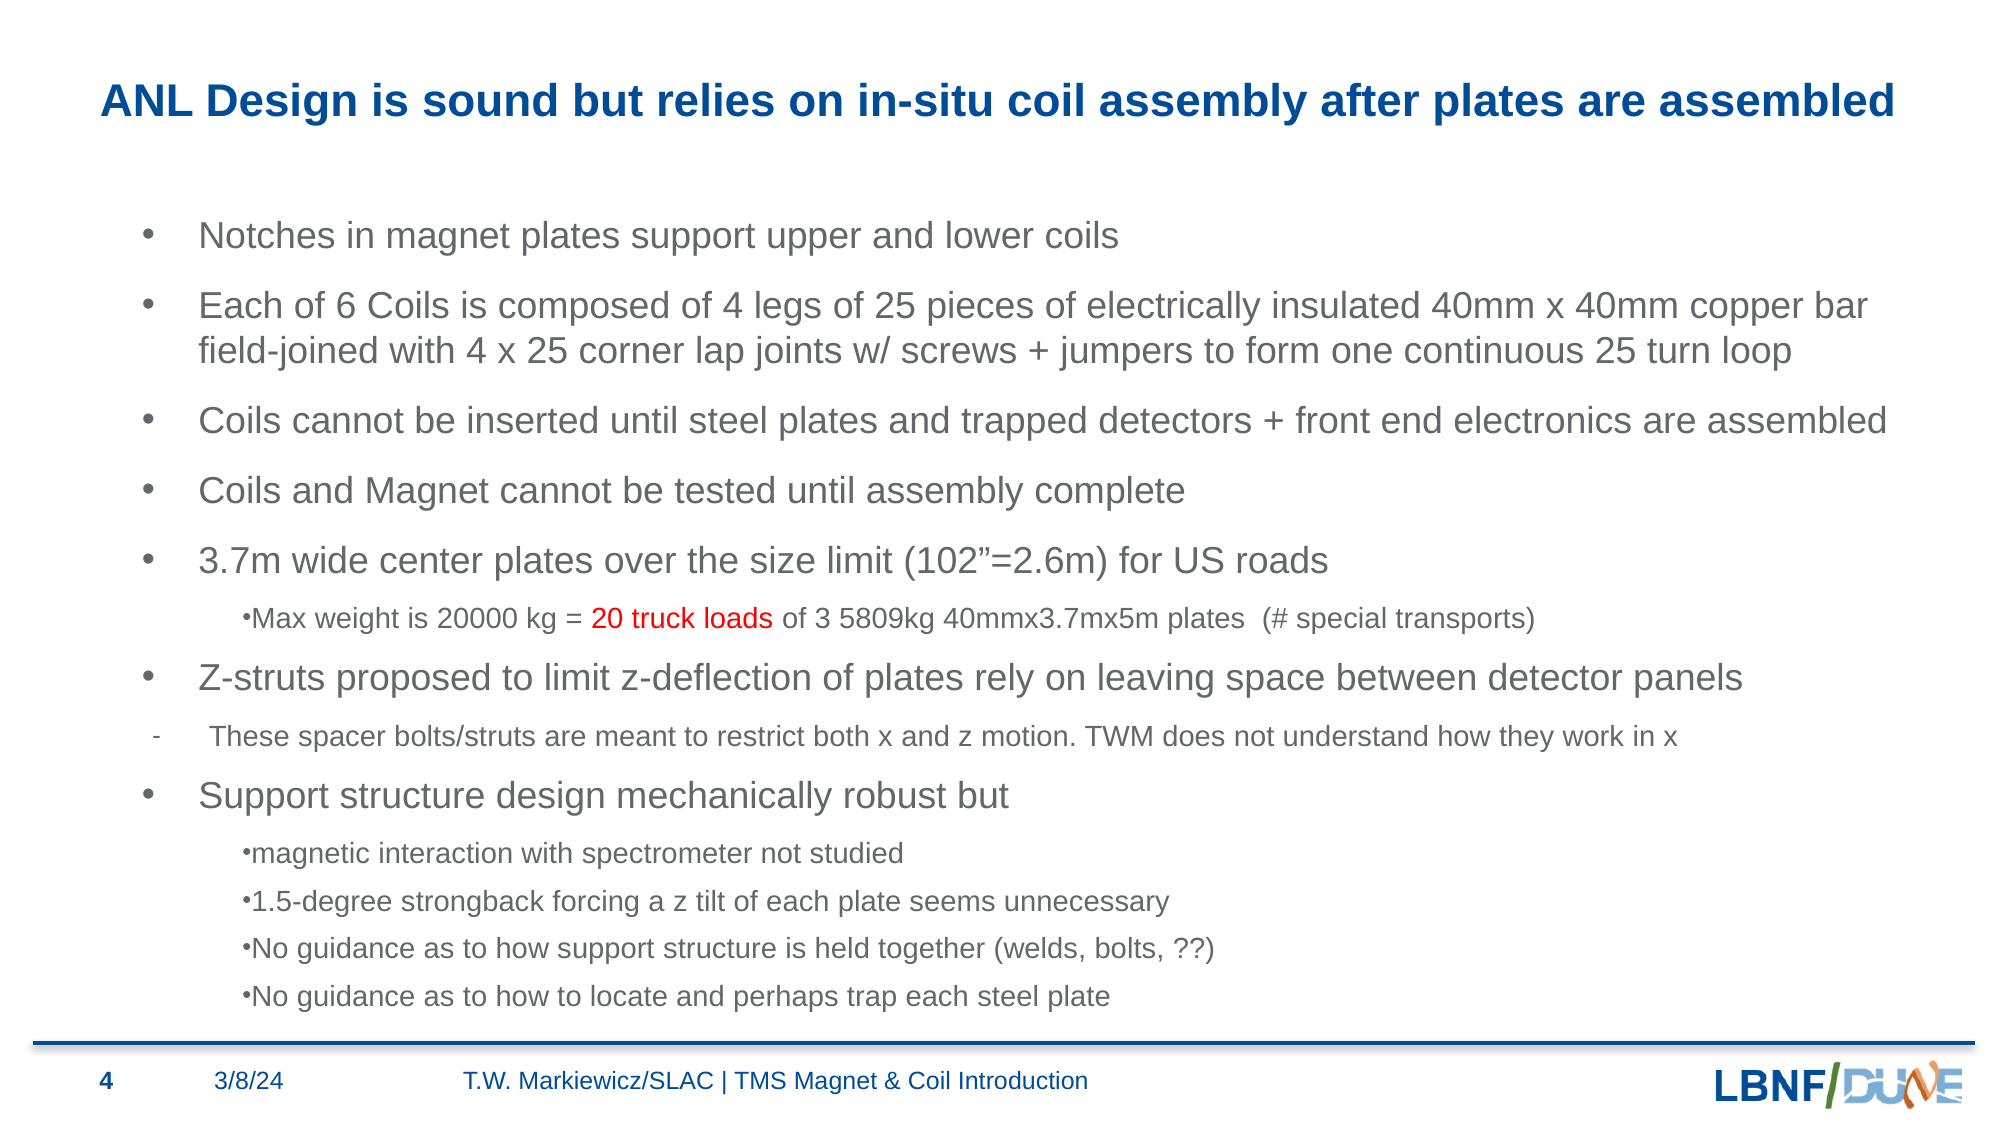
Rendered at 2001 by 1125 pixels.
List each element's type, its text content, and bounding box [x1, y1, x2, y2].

slide_number 4 [99, 1064, 215, 1096]
title ANL Design is sound but relies on in-situ coil assembly after plates are assembled [99, 70, 1914, 165]
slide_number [215, 1064, 462, 1096]
list Notches in magnet plates support upper and lower coils Each of 6 Coils is composed of 4 legs of 25 pieces of electrically insulated 40mm x 40mm copper bar field-joined with 4 x 25 corner lap joints w/ screws + jumpers to form one continuous 25 turn loop Coils cannot be inserted until steel plates and trapped detectors + front end electronics are assembled Coils and Magnet cannot be tested until assembly complete 3.7m wide center plates over the size limit (102”=2.6m) for US roads Max weight is 20000 kg = 20 truck loads of 3 5809kg 40mmx3.7mx5m plates (# special transports) Z-struts proposed to limit z-deflection of plates rely on leaving space between detector panels These spacer bolts/struts are meant to restrict both x and z motion. TWM does not understand how they work in x Support structure design mechanically robust but magnetic interaction with spectrometer not studied 1.5-degree strongback forcing a z tilt of each plate seems unnecessary No guidance as to how support structure is held together (welds, bolts, ??) No guidance as to how to locate and perhaps trap each steel plate [99, 203, 1914, 1032]
footer T.W. Markiewicz/SLAC | TMS Magnet & Coil Introduction [462, 1064, 1692, 1096]
picture [1712, 1058, 1962, 1110]
